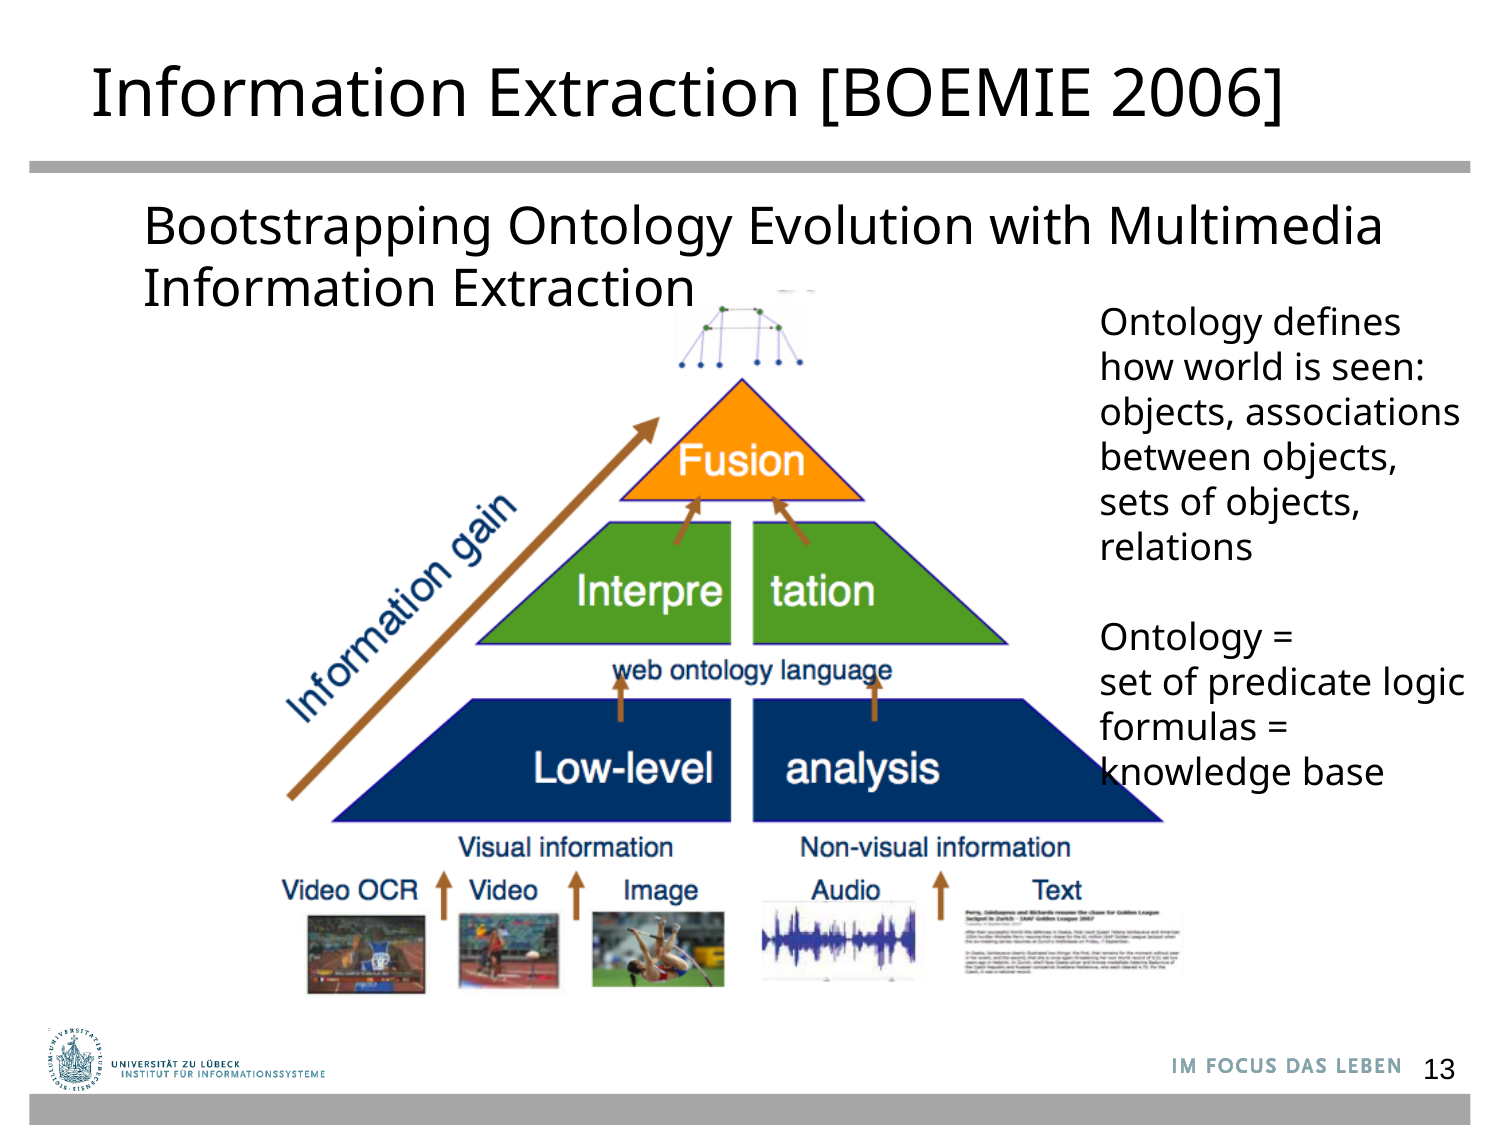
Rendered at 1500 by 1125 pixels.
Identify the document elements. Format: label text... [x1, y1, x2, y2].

picture [1173, 1058, 1305, 1073]
text_box Ontology defines how world is seen: objects, associations between objects, sets of objects, relations Ontology = set of predicate logic formulas = knowledge base [1188, 290, 1483, 801]
title Information Extraction [BOEMIE 2006] [76, 42, 1427, 126]
picture [237, 290, 1188, 1010]
slide_number 13 [1305, 1050, 1471, 1083]
list Bootstrapping Ontology Evolution with Multimedia Information Extraction [71, 184, 1447, 1008]
